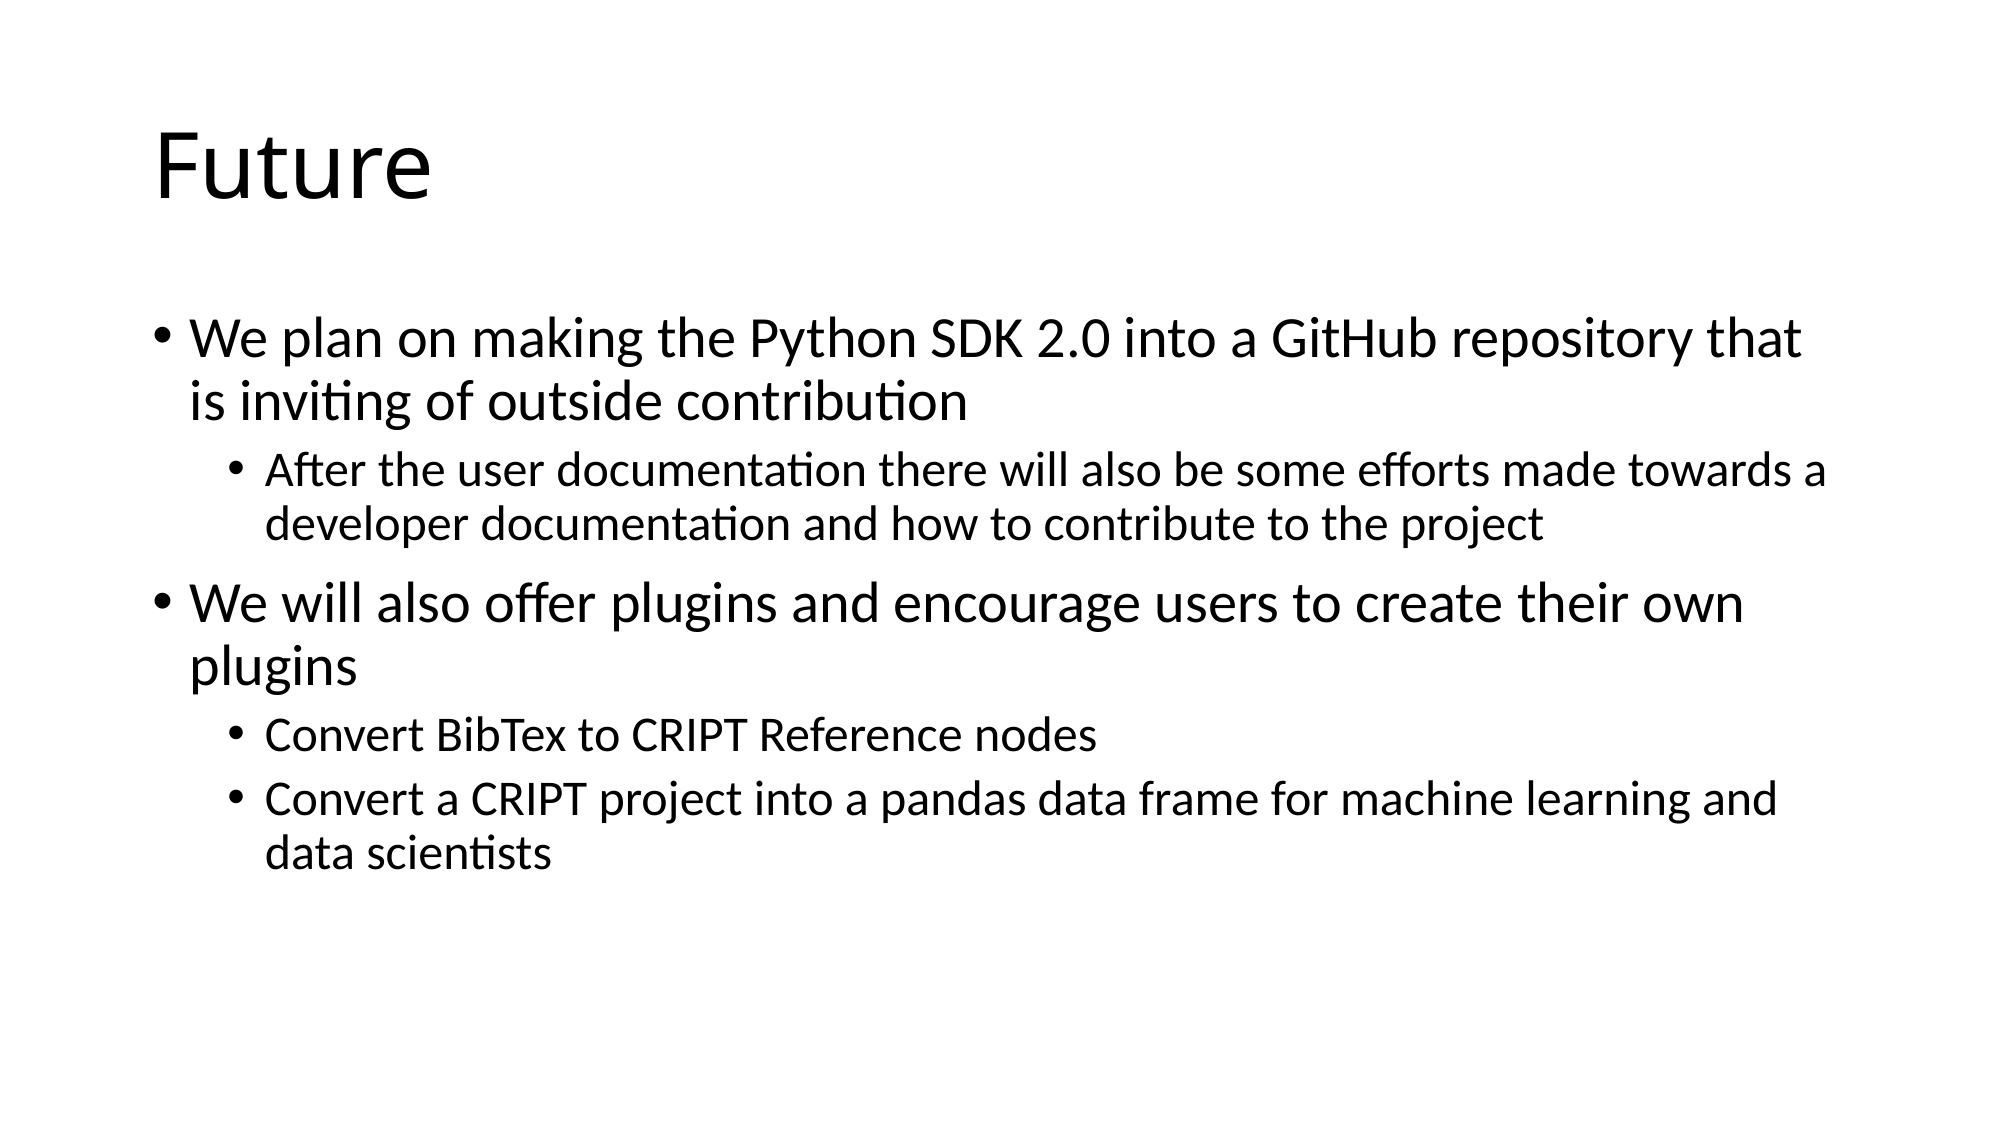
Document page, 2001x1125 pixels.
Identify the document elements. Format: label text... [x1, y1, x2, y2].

list We plan on making the Python SDK 2.0 into a GitHub repository that is inviting of outside contribution After the user documentation there will also be some efforts made towards a developer documentation and how to contribute to the project We will also offer plugins and encourage users to create their own plugins Convert BibTex to CRIPT Reference nodes Convert a CRIPT project into a pandas data frame for machine learning and data scientists [137, 299, 1863, 1014]
title Future [137, 59, 1863, 278]
